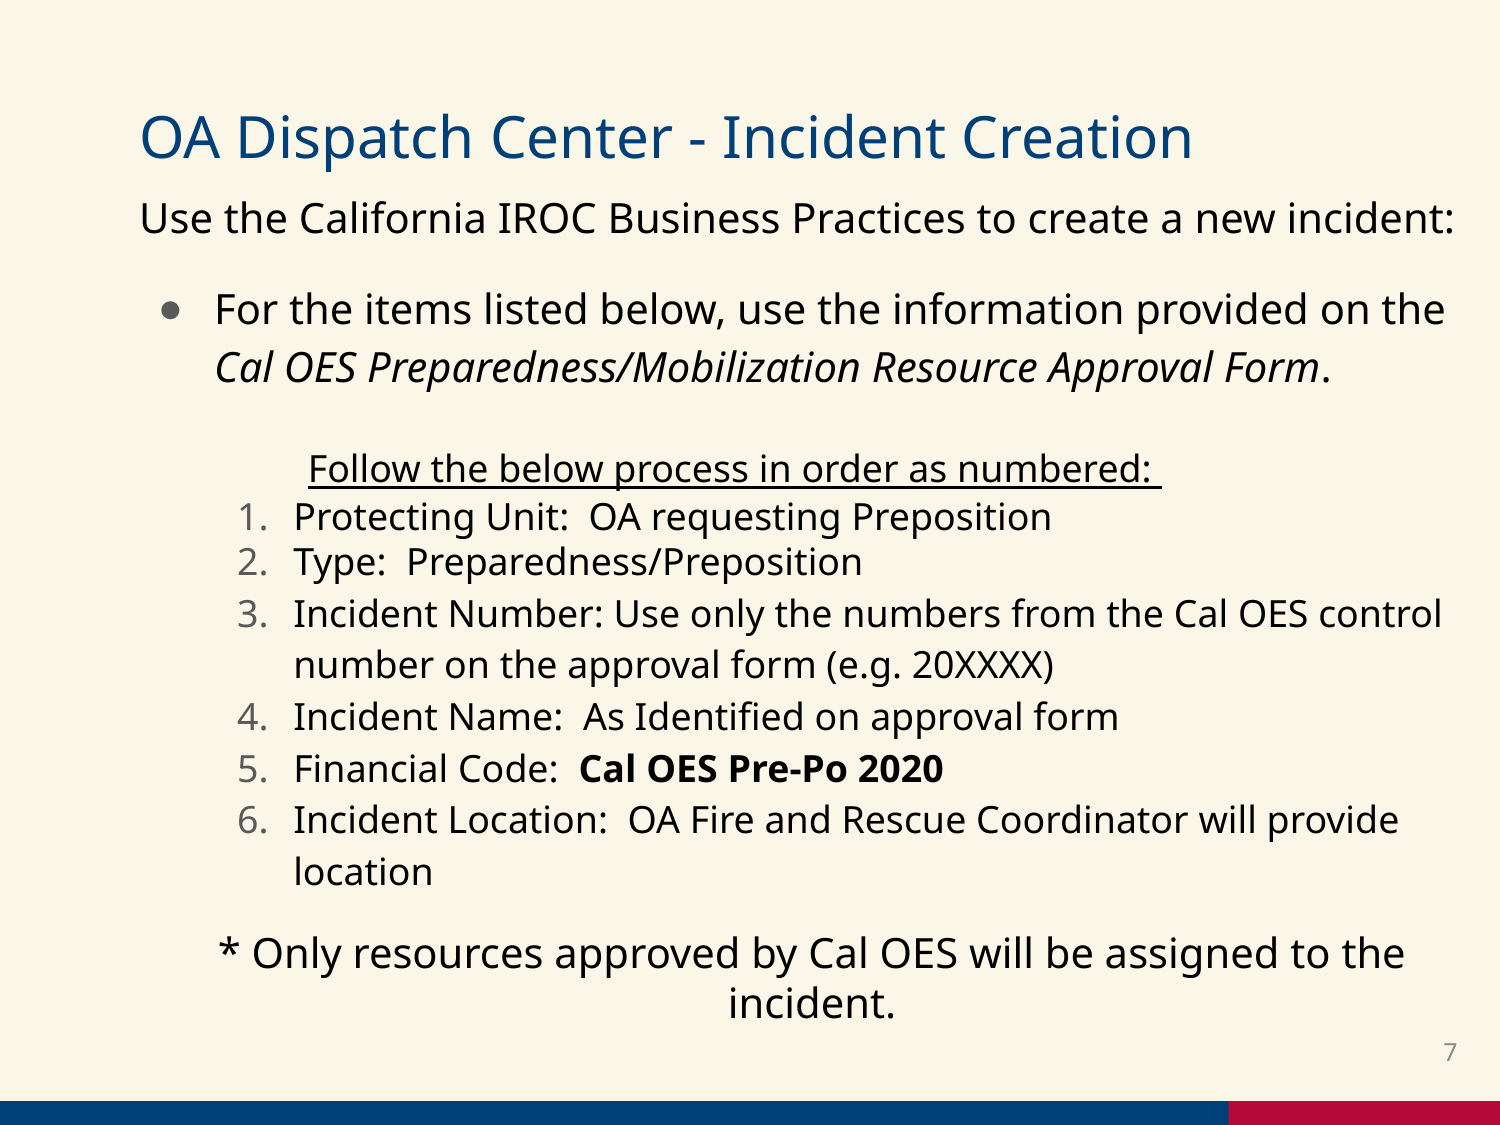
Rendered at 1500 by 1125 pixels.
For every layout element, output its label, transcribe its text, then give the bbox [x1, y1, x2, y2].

list Use the California IROC Business Practices to create a new incident: For the items listed below, use the information provided on the Cal OES Preparedness/Mobilization Resource Approval Form. Follow the below process in order as numbered: Protecting Unit: OA requesting Preposition Type: Preparedness/Preposition Incident Number: Use only the numbers from the Cal OES control number on the approval form (e.g. 20XXXX) Incident Name: As Identified on approval form Financial Code: Cal OES Pre-Po 2020 Incident Location: OA Fire and Rescue Coordinator will provide location * Only resources approved by Cal OES will be assigned to the incident. [124, 177, 1500, 963]
title OA Dispatch Center - Incident Creation [124, 1, 1375, 177]
picture [0, 0, 1500, 1125]
slide_number 7 [1122, 1023, 1473, 1083]
